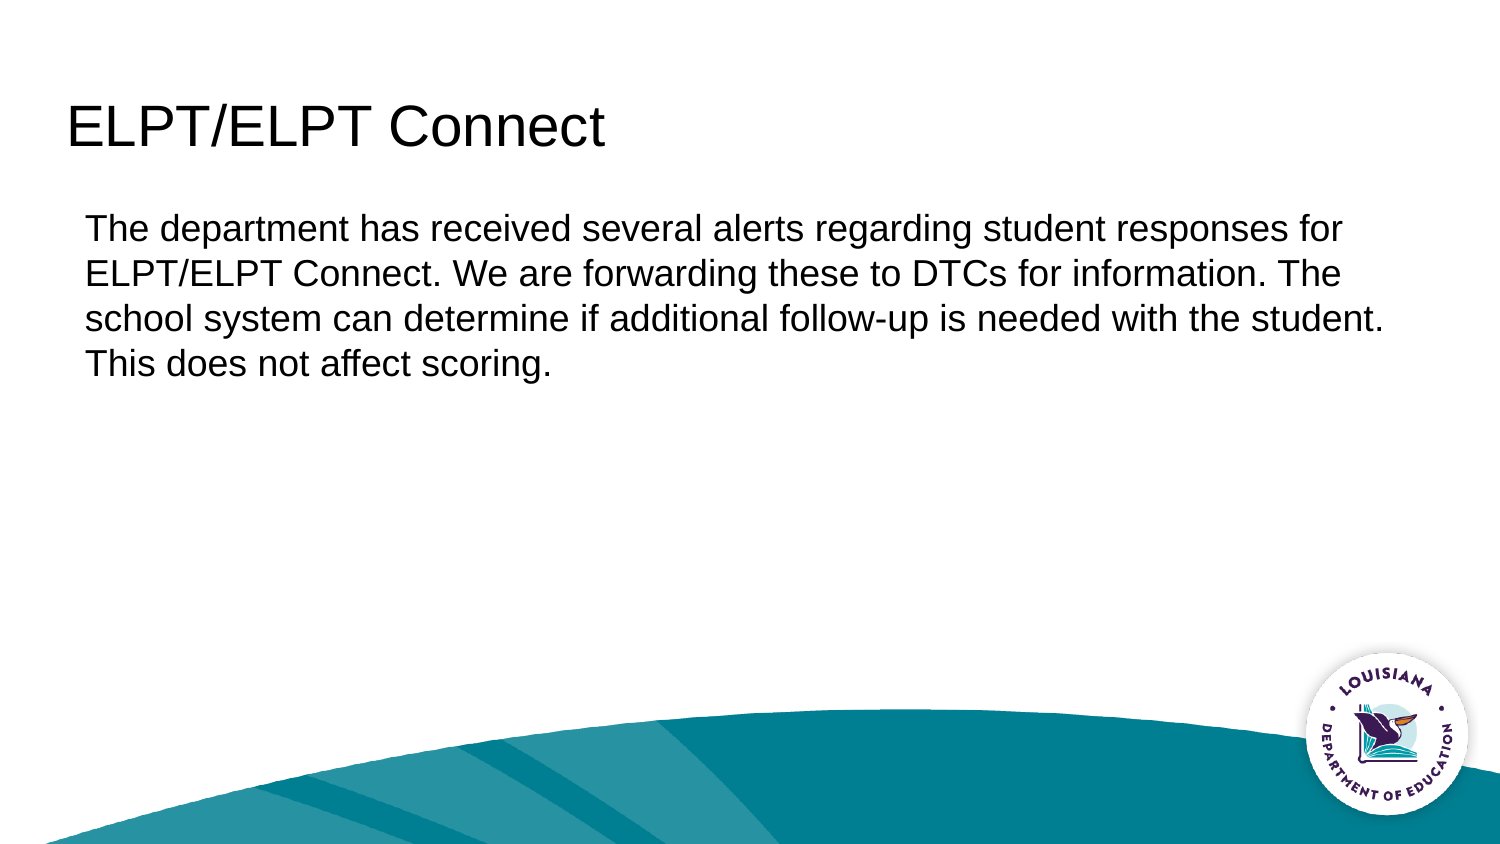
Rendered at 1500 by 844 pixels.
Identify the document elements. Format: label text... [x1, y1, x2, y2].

list The department has received several alerts regarding student responses for ELPT/ELPT Connect. We are forwarding these to DTCs for information. The school system can determine if additional follow-up is needed with the student. This does not affect scoring. [51, 189, 1449, 712]
picture [0, 642, 1500, 844]
title ELPT/ELPT Connect [51, 72, 1449, 167]
